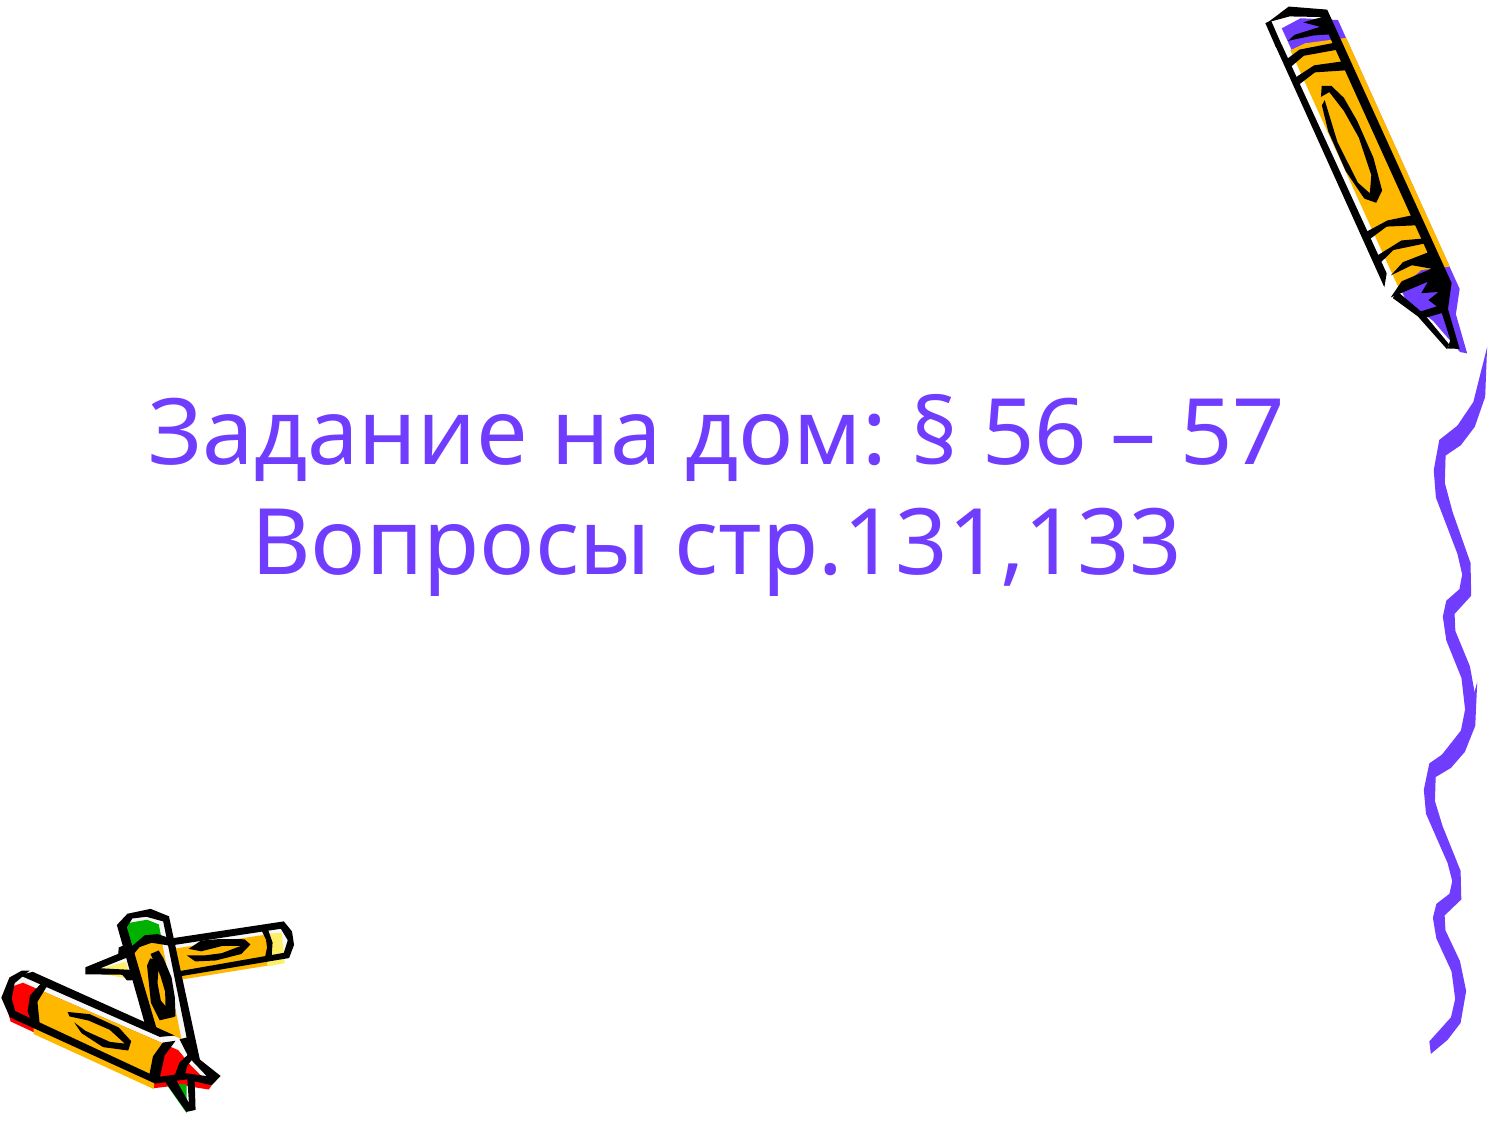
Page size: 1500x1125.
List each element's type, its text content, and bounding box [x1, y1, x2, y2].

title Задание на дом: § 56 – 57 Вопросы стр.131,133 [123, 337, 1311, 601]
